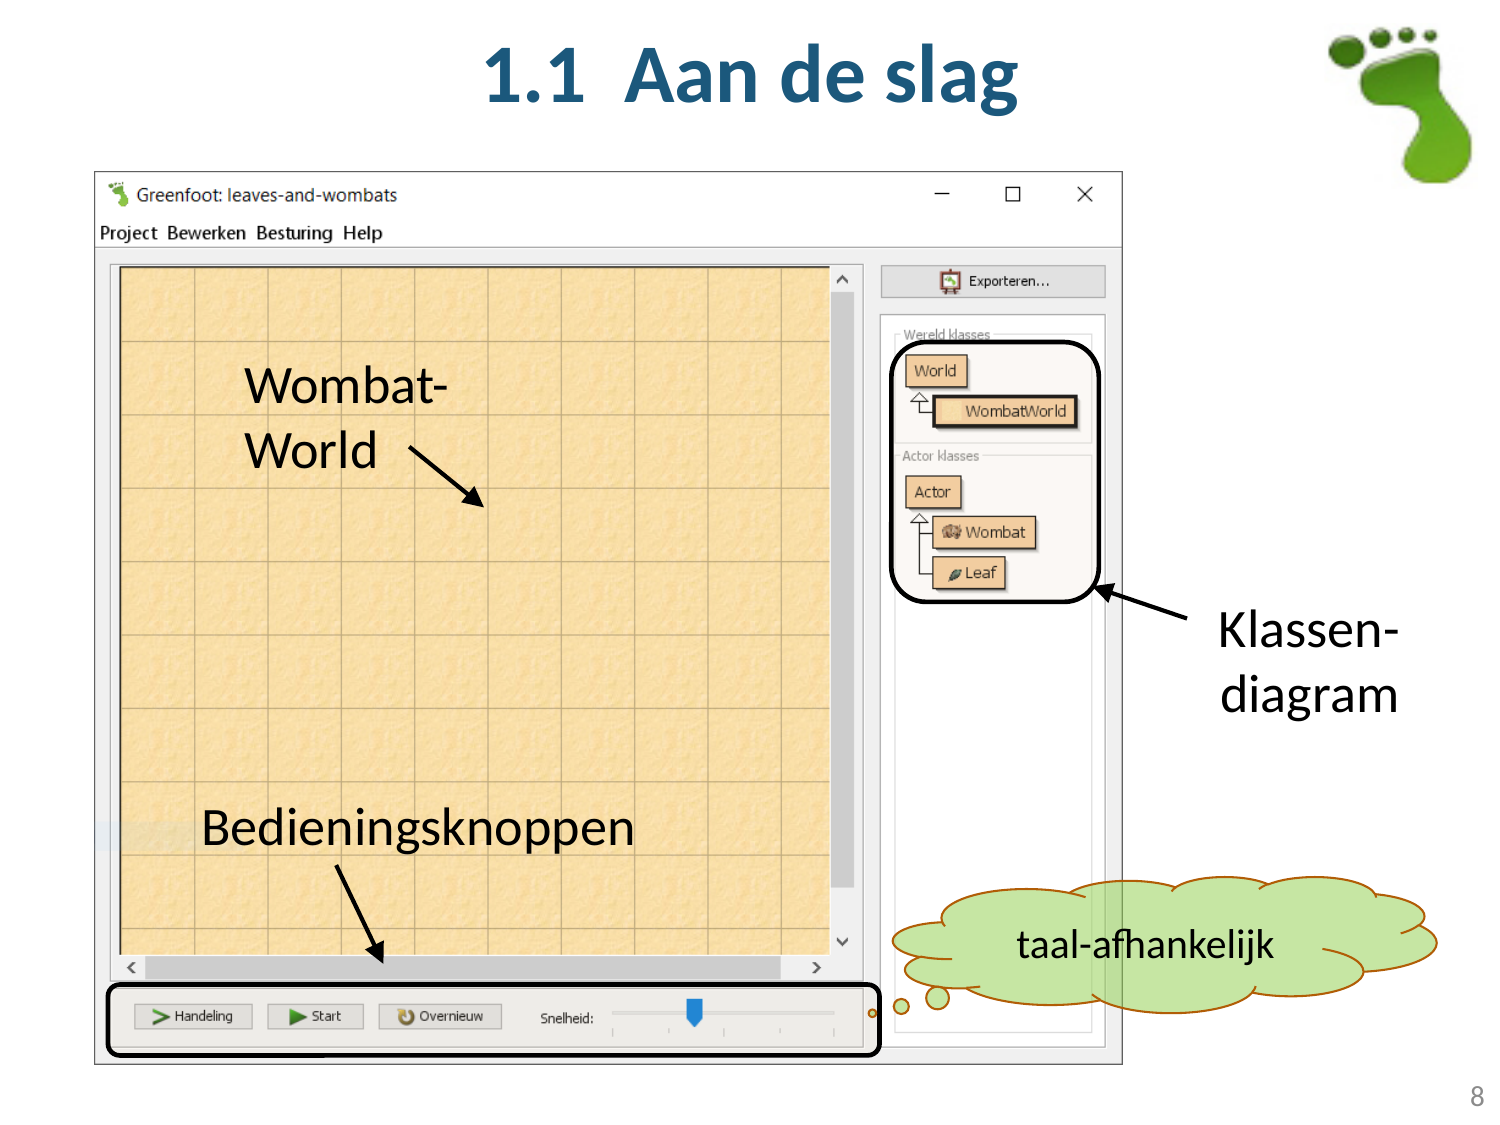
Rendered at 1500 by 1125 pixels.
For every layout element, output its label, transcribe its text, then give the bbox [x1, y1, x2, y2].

picture [94, 171, 1123, 1066]
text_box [1091, 586, 1187, 619]
text_box Klassen-diagram [1141, 586, 1478, 731]
title 1.1 Aan de slag [0, 0, 1500, 152]
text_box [409, 446, 484, 508]
slide_number 8 [1162, 1065, 1500, 1125]
text_box taal-afhankelijk [1123, 875, 1438, 1015]
picture [1324, 23, 1478, 189]
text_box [336, 865, 384, 964]
